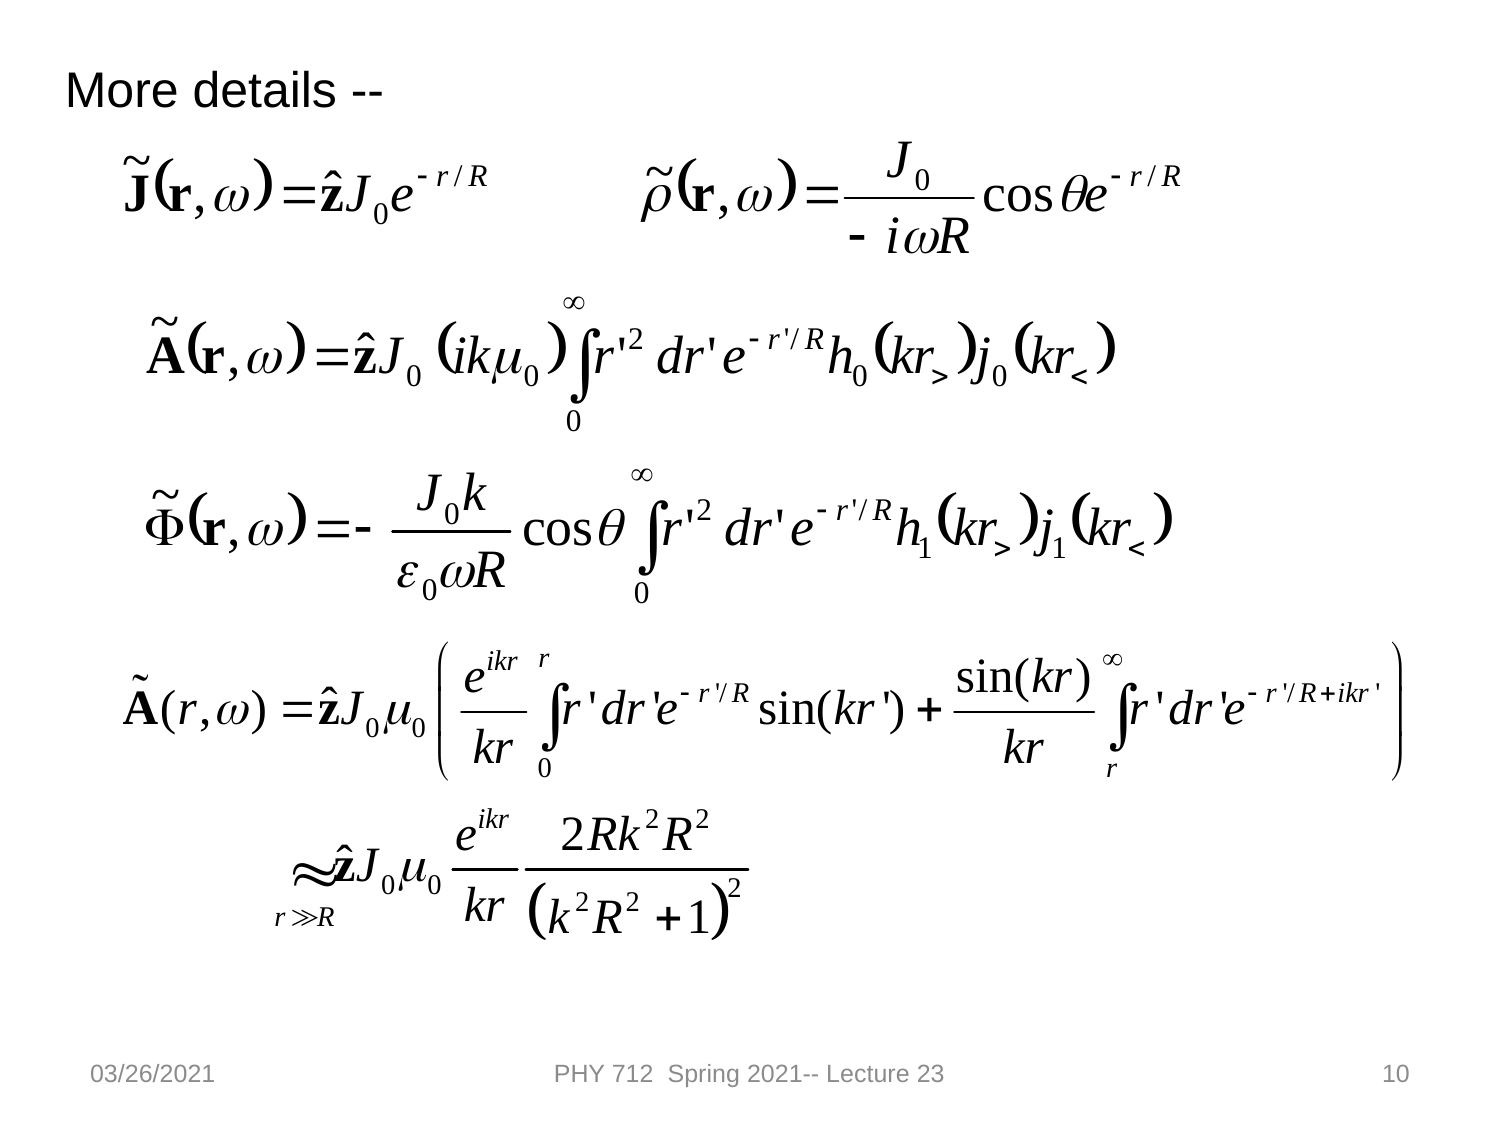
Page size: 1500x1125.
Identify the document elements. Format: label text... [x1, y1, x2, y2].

slide_number 10 [1074, 1042, 1425, 1103]
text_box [114, 125, 1192, 266]
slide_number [75, 1042, 425, 1103]
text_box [114, 630, 1416, 969]
text_box More details -- [49, 49, 1175, 125]
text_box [137, 274, 1282, 617]
footer PHY 712 Spring 2021-- Lecture 23 [512, 1042, 988, 1103]
